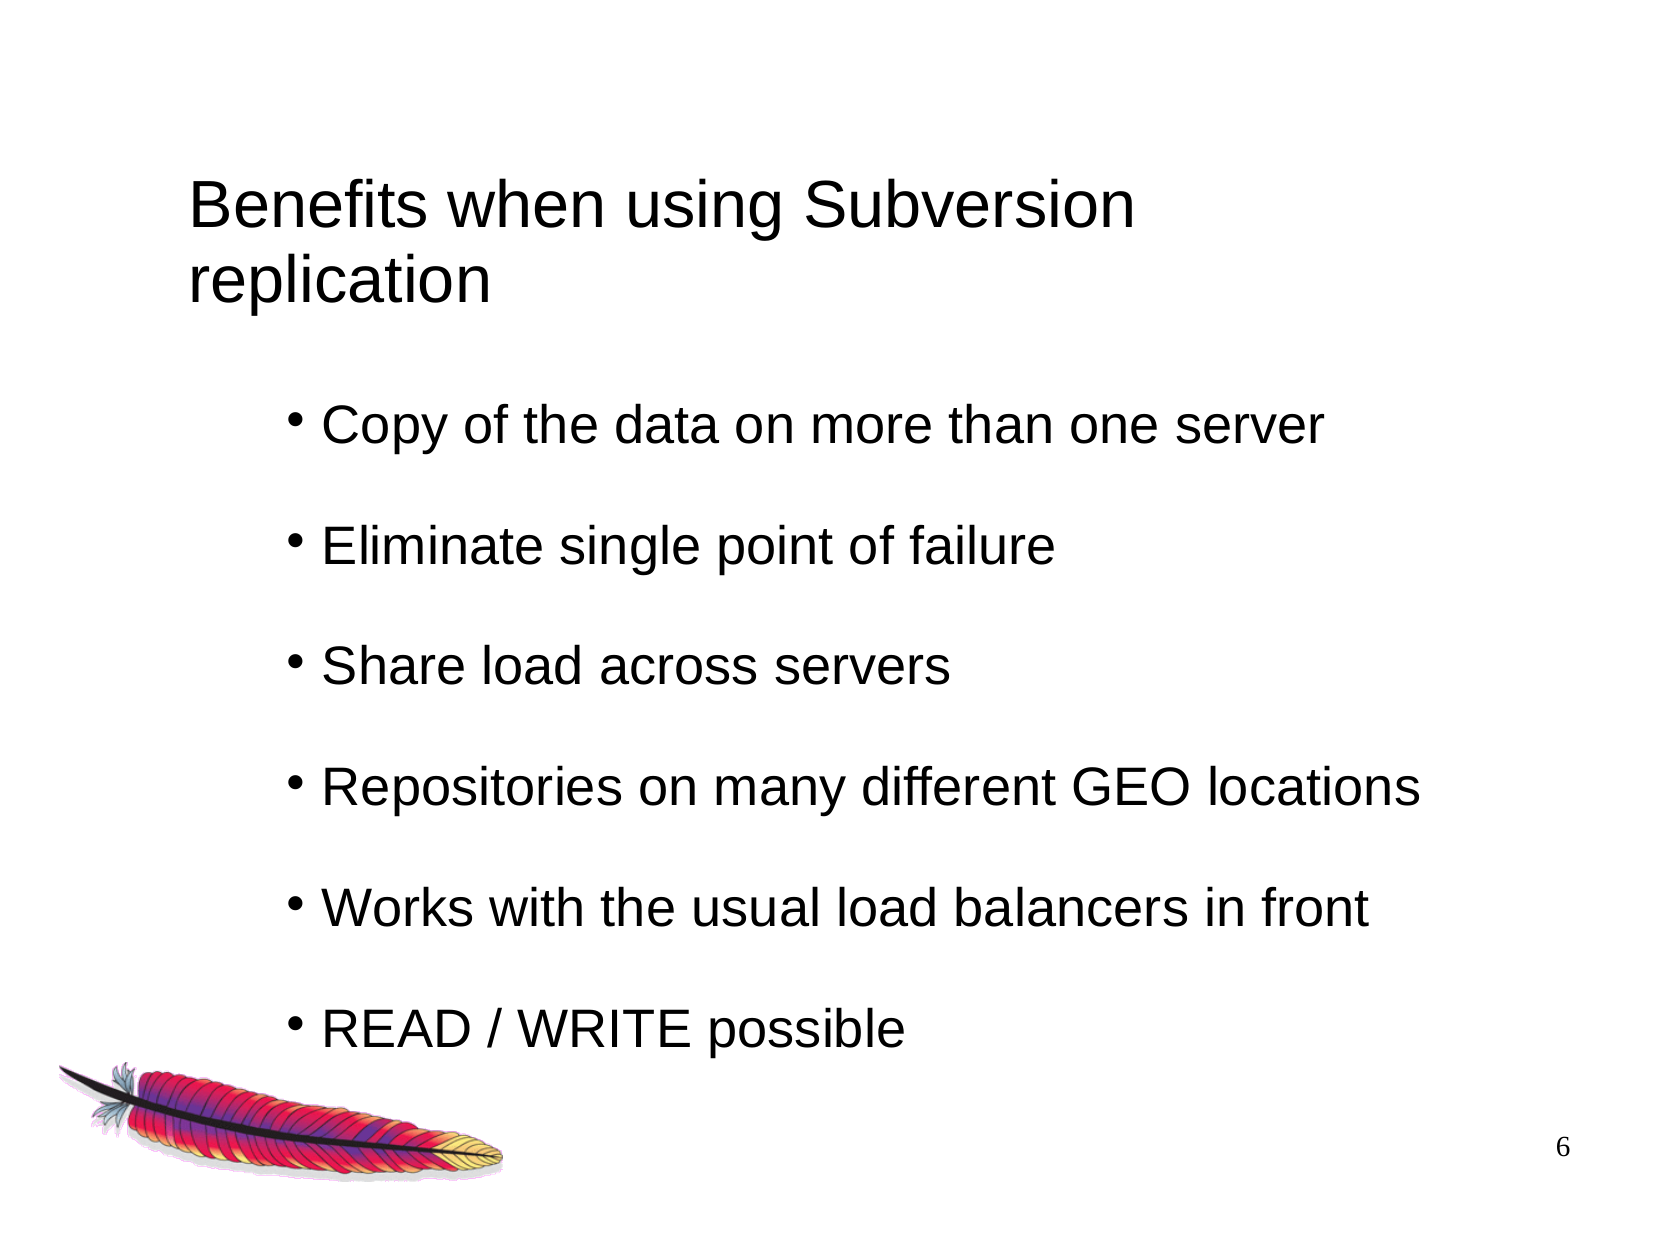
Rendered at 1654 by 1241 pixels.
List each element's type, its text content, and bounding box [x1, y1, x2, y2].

slide_number 6 [1185, 1129, 1571, 1216]
picture [58, 1062, 503, 1182]
text_box Benefits when using Subversion replication [173, 156, 1182, 321]
text_box Copy of the data on more than one server Eliminate single point of failure Share load across servers Repositories on many different GEO locations Works with the usual load balancers in front READ / WRITE possible [236, 383, 1477, 1089]
